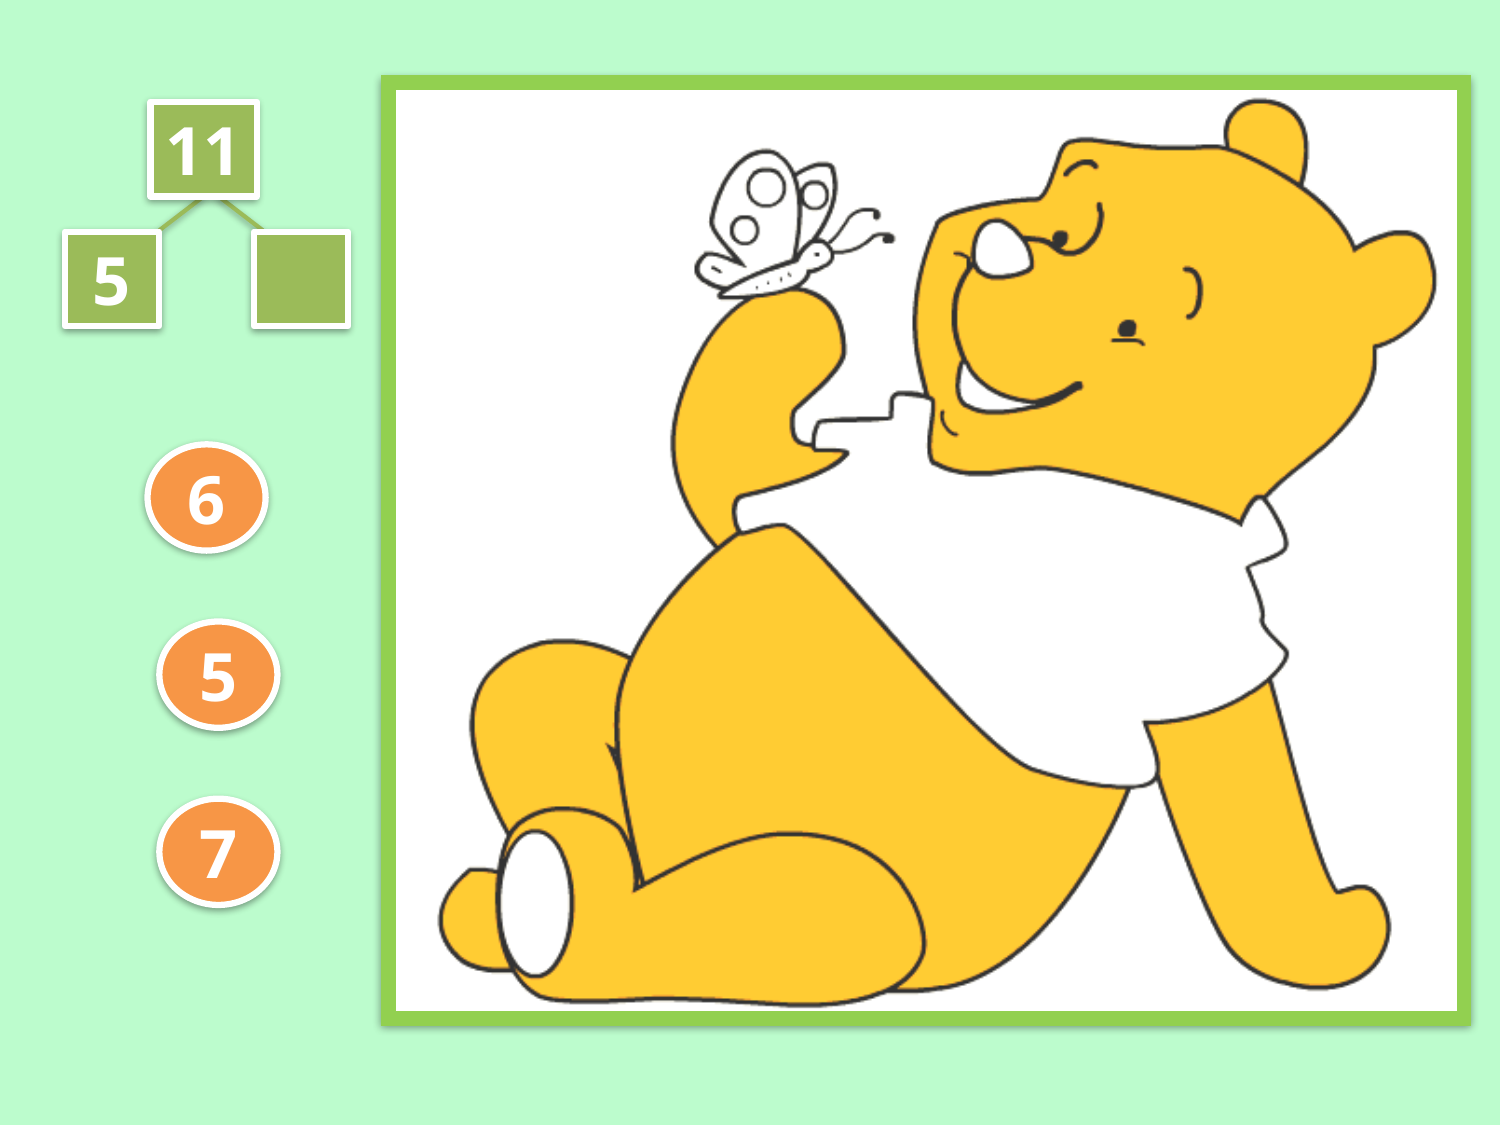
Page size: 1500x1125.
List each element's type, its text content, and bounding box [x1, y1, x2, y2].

picture [395, 89, 1457, 1012]
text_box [64, 101, 349, 327]
text_box 5 [156, 618, 281, 731]
text_box 6 [144, 441, 269, 554]
text_box 7 [156, 795, 281, 909]
